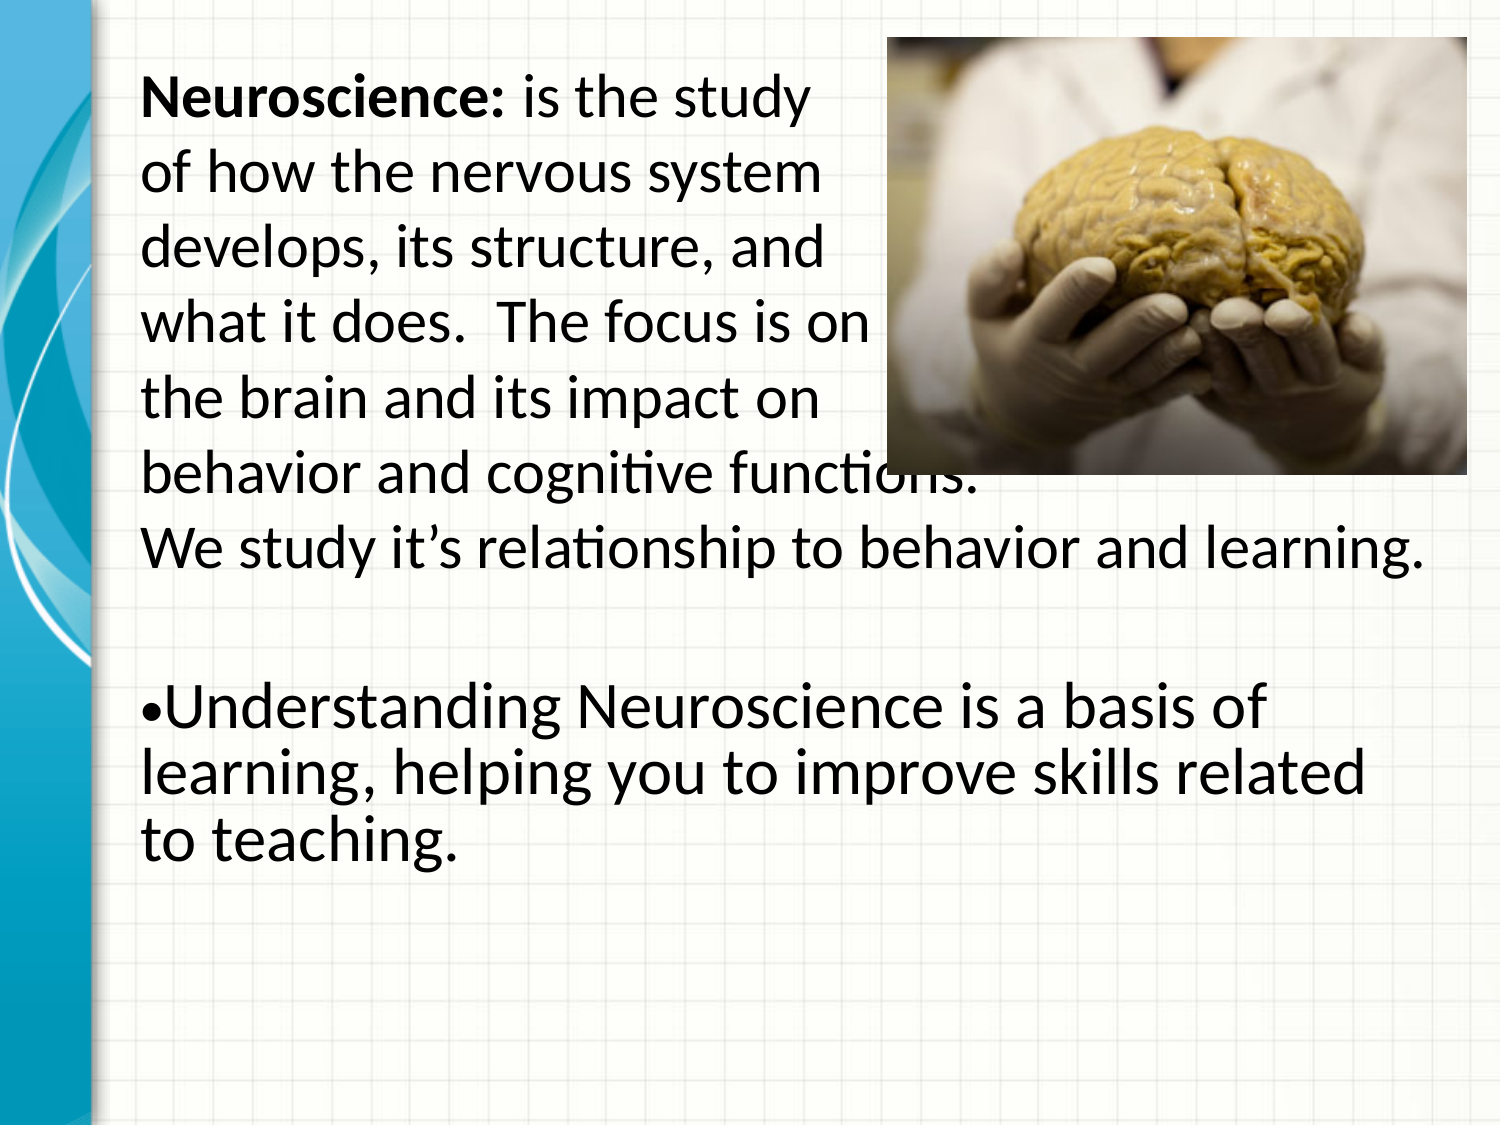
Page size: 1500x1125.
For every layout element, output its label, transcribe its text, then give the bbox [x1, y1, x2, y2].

list Neuroscience: is the study of how the nervous system develops, its structure, and what it does. The focus is on the brain and its impact on behavior and cognitive functions. We study it’s relationship to behavior and learning. Understanding Neuroscience is a basis of learning, helping you to improve skills related to teaching. [125, 62, 1450, 1063]
picture [0, 0, 1500, 1125]
